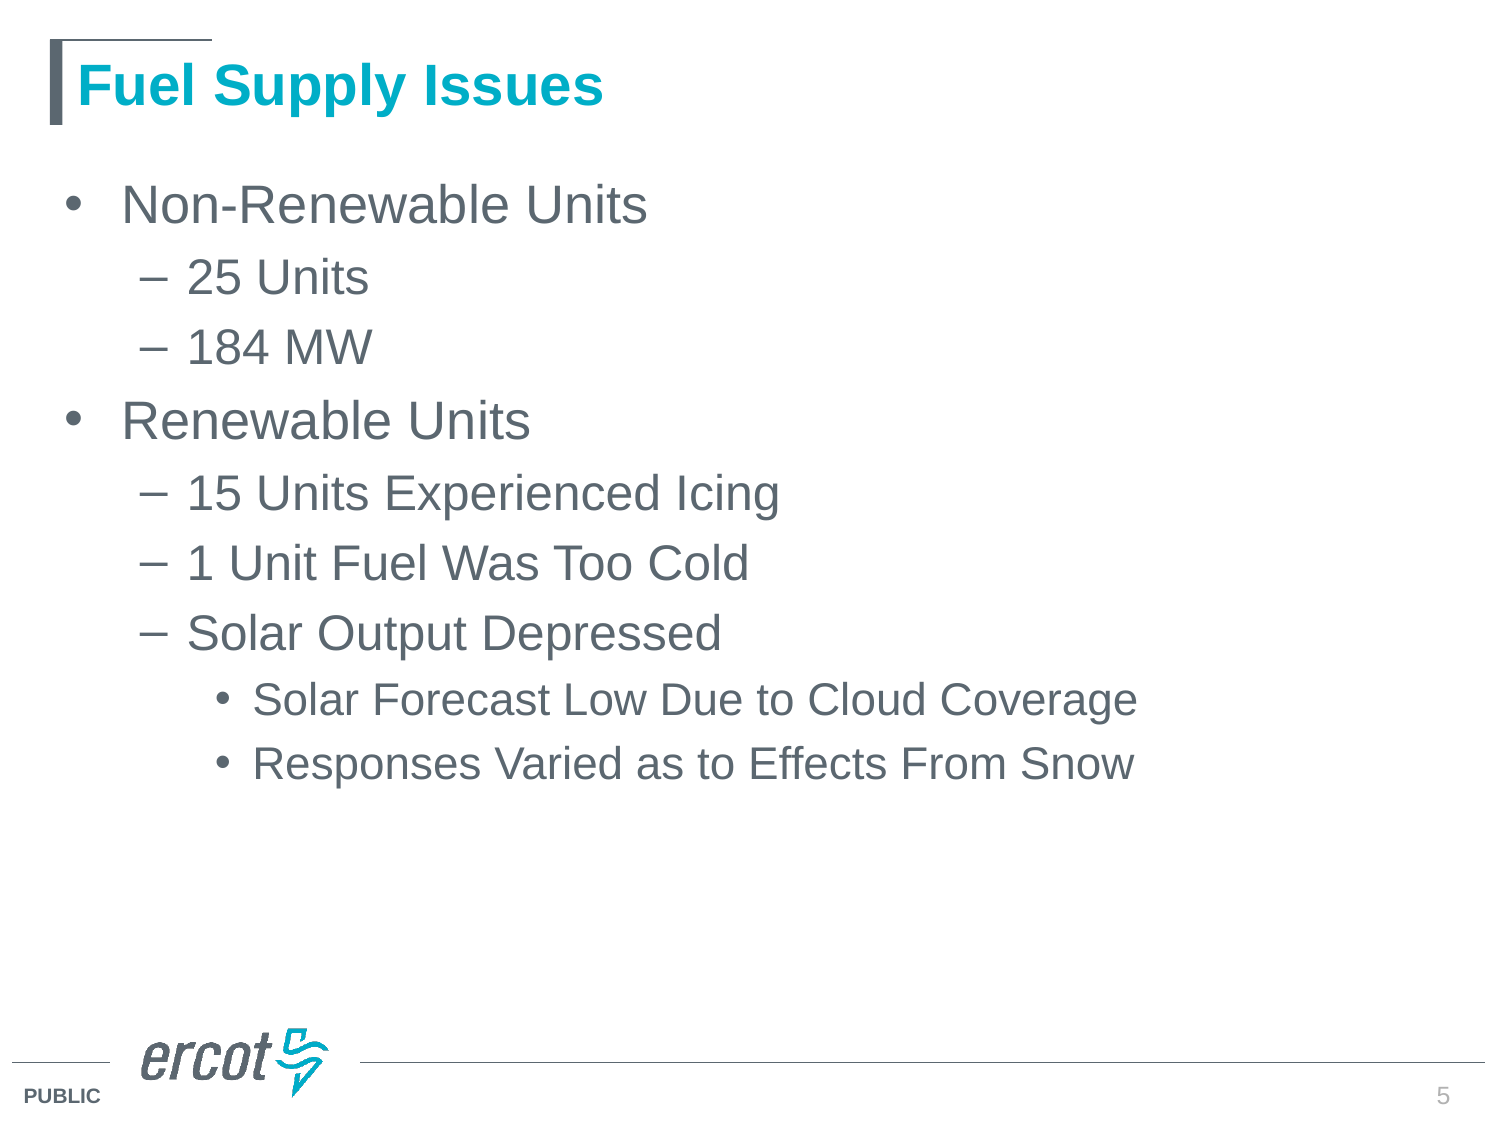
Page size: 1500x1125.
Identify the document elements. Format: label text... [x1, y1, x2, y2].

slide_number 5 [1400, 1076, 1488, 1113]
picture [137, 1024, 332, 1100]
list Non-Renewable Units 25 Units 184 MW Renewable Units 15 Units Experienced Icing 1 Unit Fuel Was Too Cold Solar Output Depressed Solar Forecast Low Due to Cloud Coverage Responses Varied as to Effects From Snow [50, 162, 1450, 992]
title Fuel Supply Issues [62, 39, 1450, 125]
